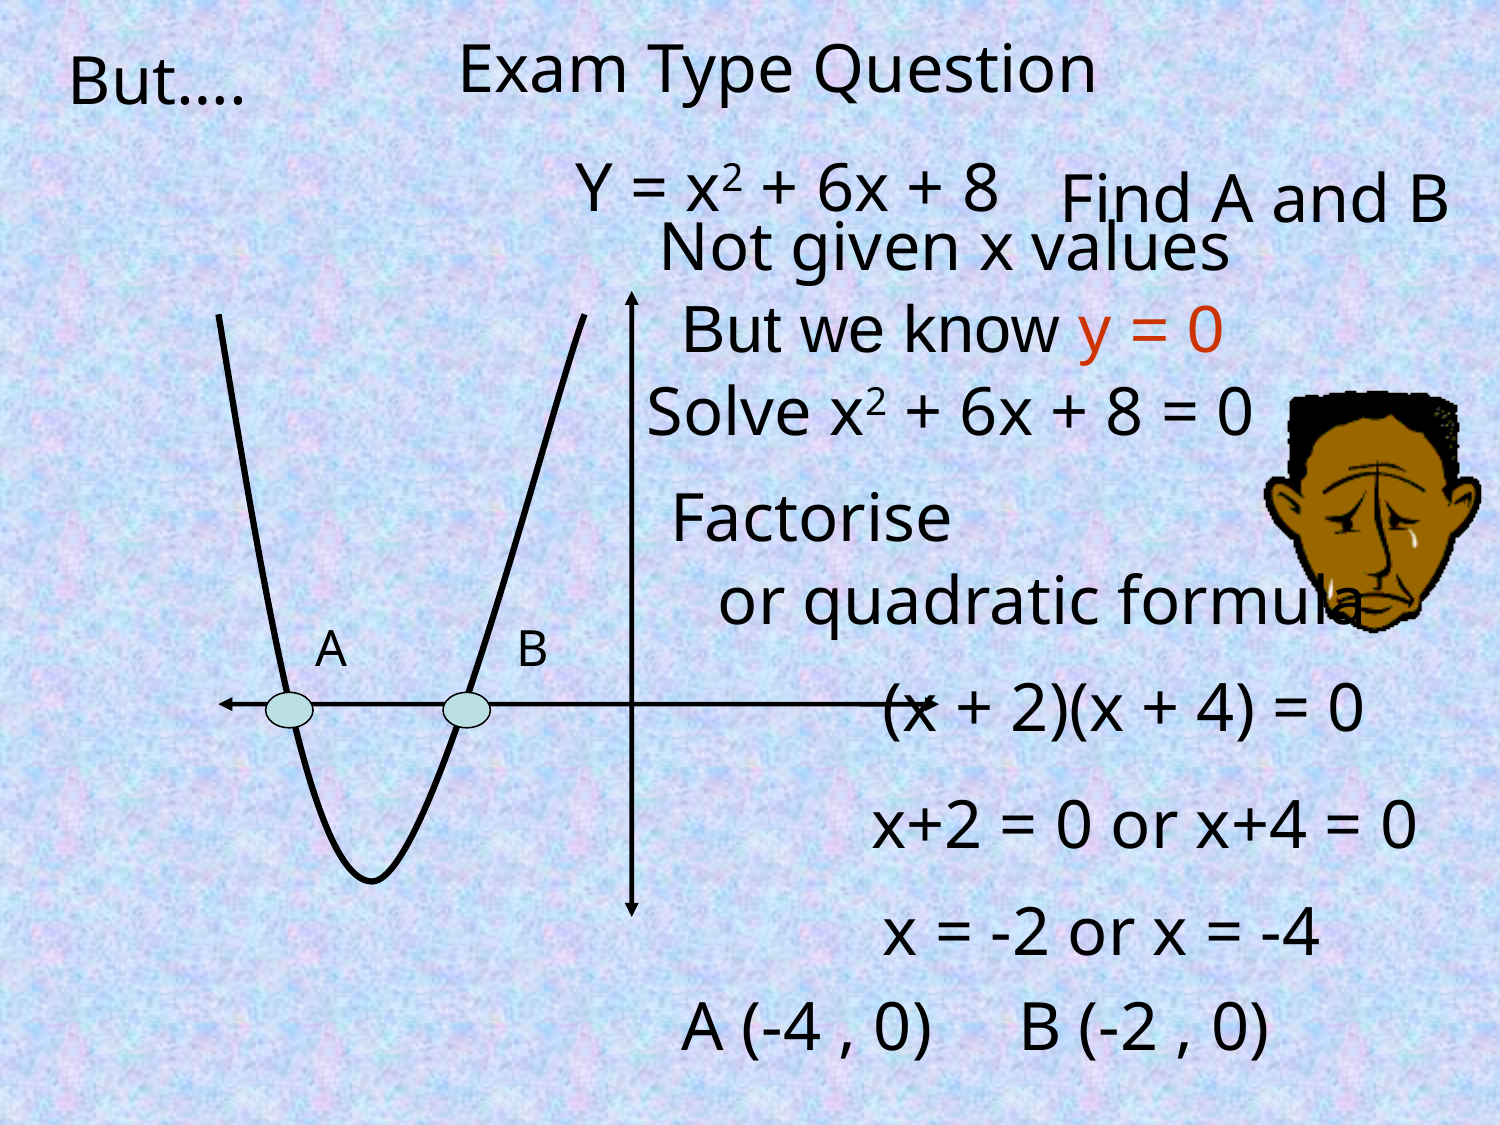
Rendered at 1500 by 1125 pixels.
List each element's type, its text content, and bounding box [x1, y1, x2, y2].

text_box [625, 290, 638, 361]
text_box Exam Type Question [442, 18, 1129, 114]
text_box B [501, 609, 597, 685]
text_box But…. [53, 30, 325, 126]
text_box Solve x2 + 6x + 8 = 0 [631, 361, 1447, 457]
text_box or quadratic formula [702, 550, 1243, 646]
text_box Not given x values [643, 196, 1424, 291]
text_box [442, 692, 491, 728]
text_box x+2 = 0 or x+4 = 0 [856, 774, 1500, 870]
text_box Factorise [655, 467, 975, 563]
text_box Find A and B [1045, 148, 1500, 244]
text_box [265, 692, 314, 728]
picture [632, 244, 1500, 704]
text_box [218, 697, 266, 711]
text_box But we know y = 0 [667, 278, 1329, 374]
text_box x = -2 or x = -4 [868, 881, 1500, 976]
text_box A (-4 , 0) B (-2 , 0) [667, 976, 1500, 1071]
text_box [625, 457, 638, 917]
text_box [218, 314, 585, 882]
text_box (x + 2)(x + 4) = 0 [868, 656, 1500, 752]
text_box A [301, 609, 396, 685]
text_box Y = x2 + 6x + 8 [560, 137, 1081, 232]
picture [0, 0, 1500, 1125]
